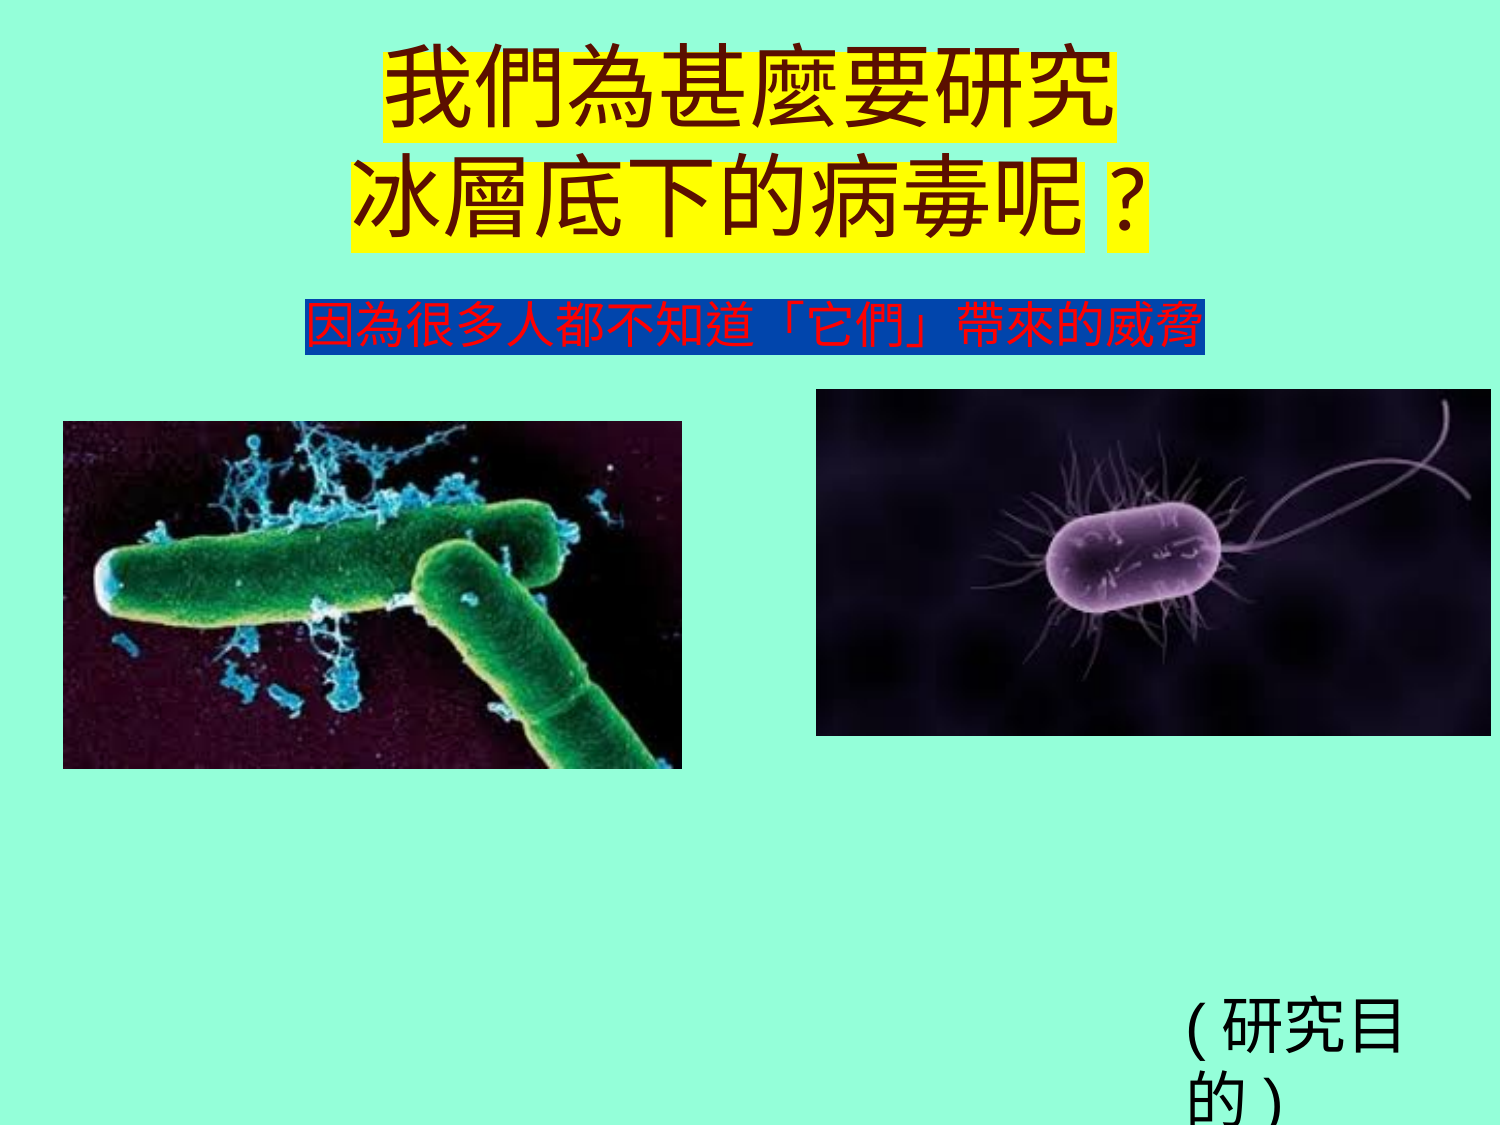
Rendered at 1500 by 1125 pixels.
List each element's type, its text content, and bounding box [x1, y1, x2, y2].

picture [62, 421, 682, 769]
list 因為很多人都不知道「它們」帶來的威脅 [485, 277, 1315, 377]
text_box [0, 45, 485, 538]
title 我們為甚麼要研究 冰層底下的病毒呢? [485, 45, 1425, 233]
picture [816, 388, 1491, 736]
text_box (研究目的) [1170, 971, 1500, 1125]
